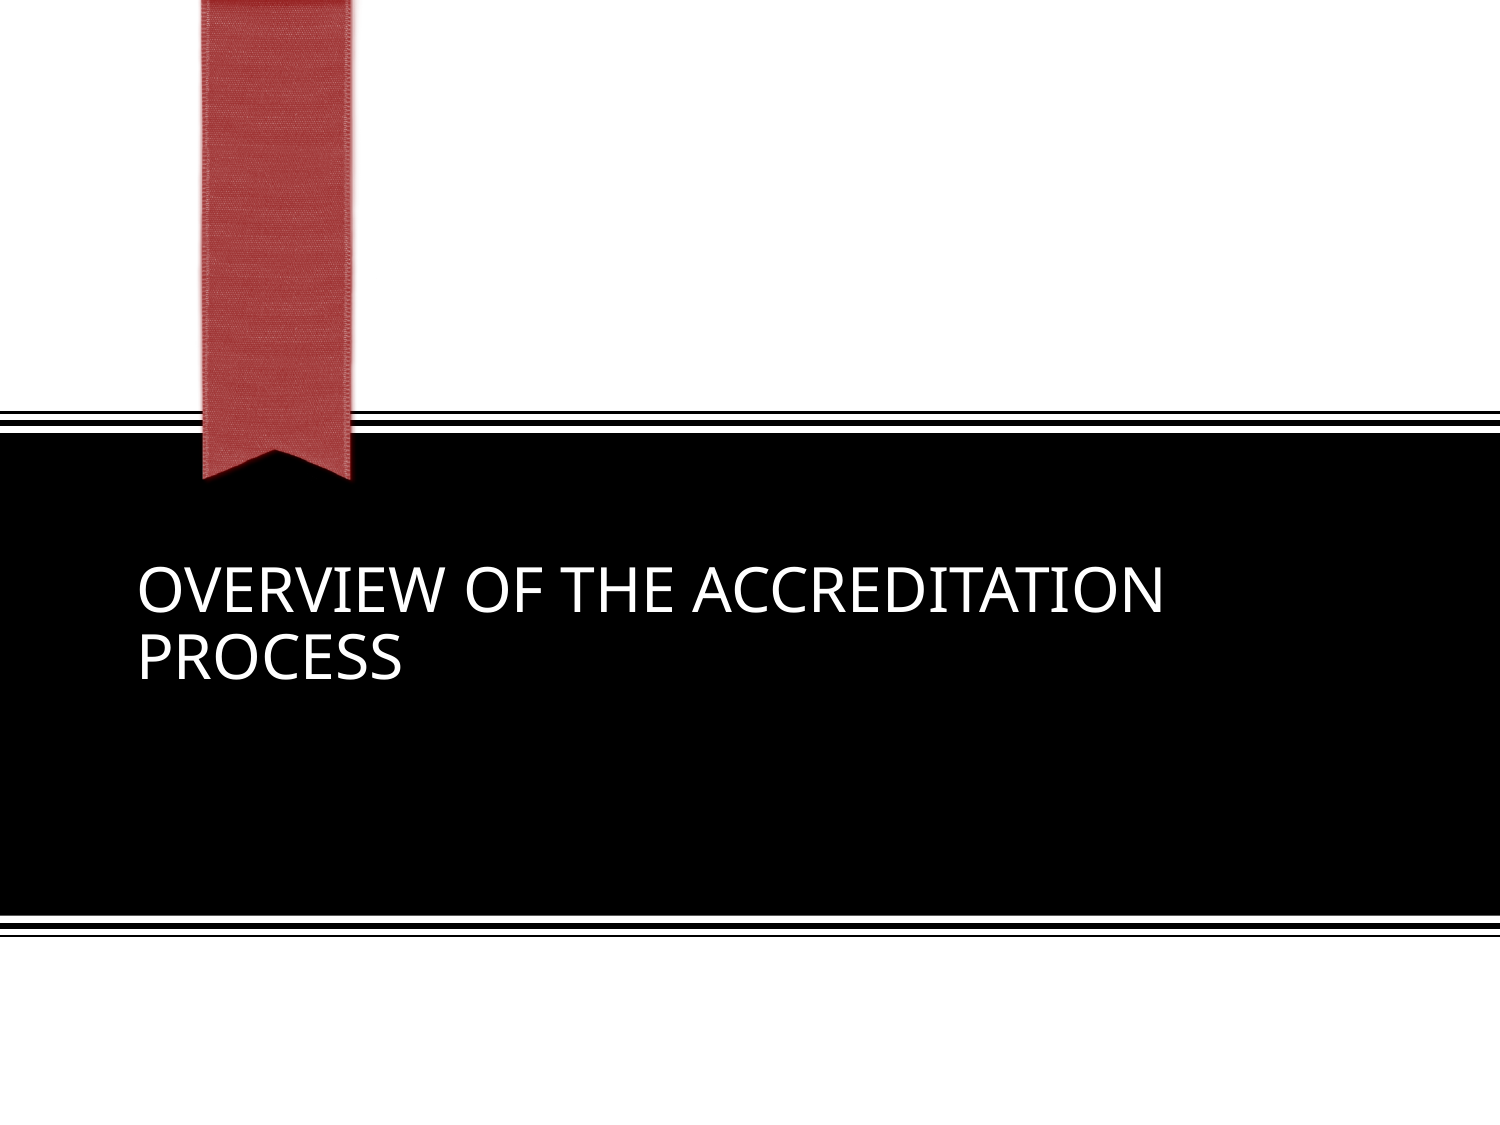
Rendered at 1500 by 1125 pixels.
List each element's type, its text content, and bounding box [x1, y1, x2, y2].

title Overview of the Accreditation Process [135, 487, 1375, 764]
